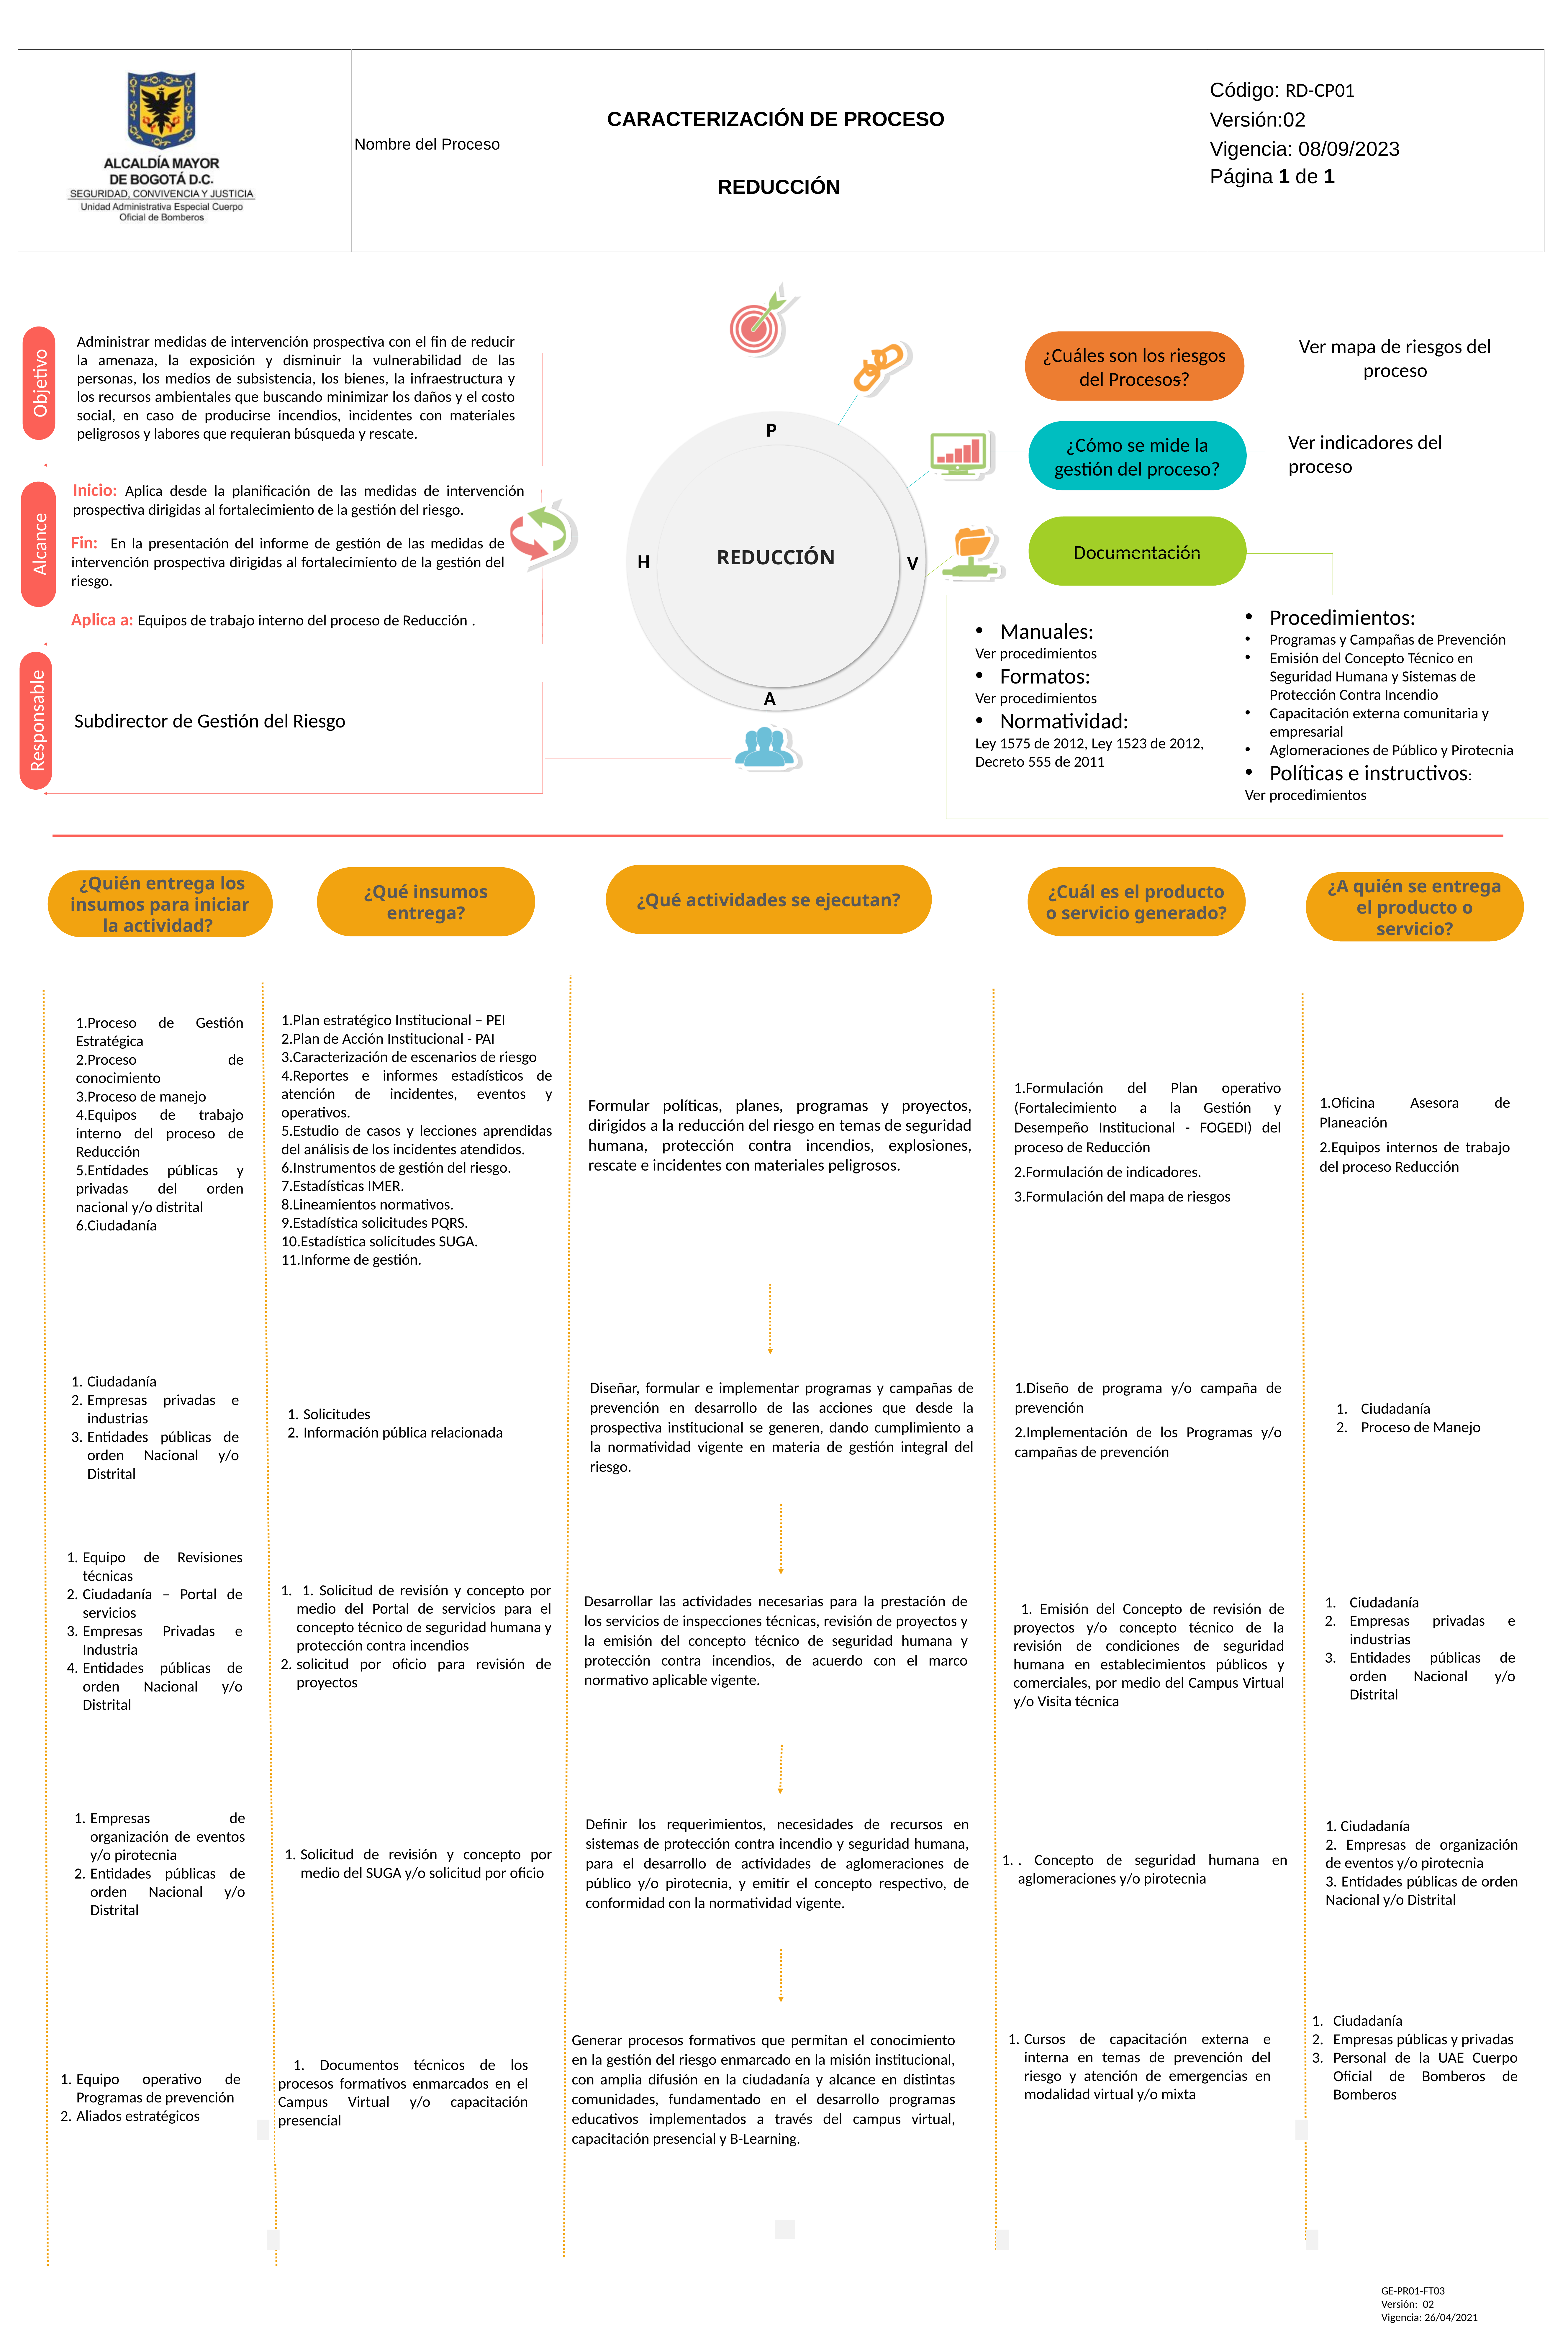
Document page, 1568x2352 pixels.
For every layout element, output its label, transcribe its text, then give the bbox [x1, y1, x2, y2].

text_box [1302, 1921, 1306, 1941]
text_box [564, 1483, 571, 1574]
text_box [564, 2252, 571, 2257]
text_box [993, 1215, 997, 1354]
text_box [993, 1483, 997, 1574]
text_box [564, 1921, 571, 1941]
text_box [262, 1215, 277, 1354]
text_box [66, 1354, 1532, 1483]
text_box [1302, 993, 1306, 1043]
text_box GE-PR01-FT03 Versión: 02 Vigencia: 26/04/2021 [1377, 2281, 1523, 2326]
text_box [47, 865, 1524, 942]
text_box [993, 1734, 997, 1745]
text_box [262, 1734, 277, 1745]
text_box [564, 1215, 571, 1354]
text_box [262, 2252, 277, 2266]
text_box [564, 975, 571, 1043]
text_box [19, 315, 1549, 836]
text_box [43, 989, 48, 2266]
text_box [262, 1483, 277, 1574]
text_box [564, 1734, 571, 1745]
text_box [1302, 1734, 1306, 1745]
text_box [993, 1921, 997, 1941]
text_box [1302, 1215, 1306, 1354]
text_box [64, 1574, 1521, 1734]
picture [66, 70, 256, 224]
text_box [58, 1941, 1521, 2252]
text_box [262, 1921, 277, 1941]
table_header [18, 50, 351, 252]
table_header CARACTERIZACIÓN DE PROCESO Nombre del Proceso REDUCCIÓN [352, 50, 1207, 252]
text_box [69, 1745, 1521, 1921]
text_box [1302, 1483, 1306, 1574]
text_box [262, 981, 277, 1043]
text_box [71, 1043, 1516, 1215]
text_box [993, 988, 997, 1043]
table_header Código: RD-CP01 Versión:02 Vigencia: 08/09/2023 Página 1 de 1 [1207, 50, 1544, 252]
picture [717, 273, 807, 367]
